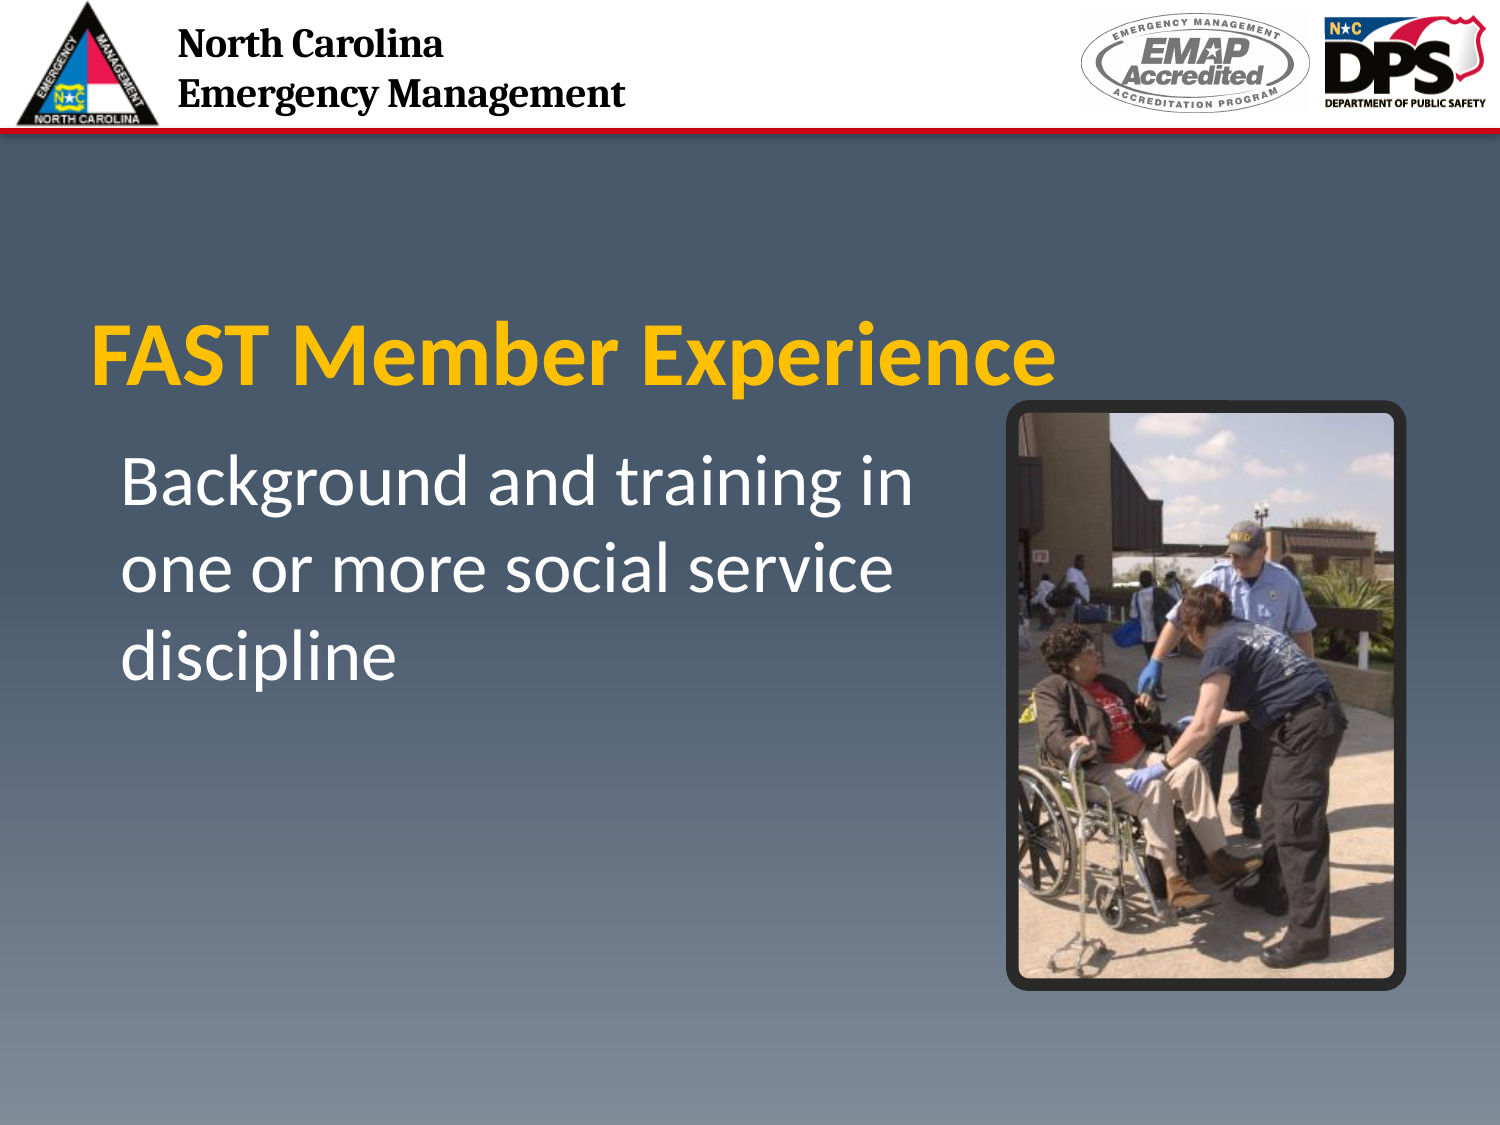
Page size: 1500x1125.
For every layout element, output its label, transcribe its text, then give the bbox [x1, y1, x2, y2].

picture [10, 0, 163, 131]
picture [1081, 13, 1310, 113]
list Background and training in one or more social service discipline [49, 425, 963, 1050]
picture [1312, 4, 1500, 120]
title FAST Member Experience [75, 174, 1425, 413]
picture [1012, 406, 1401, 985]
